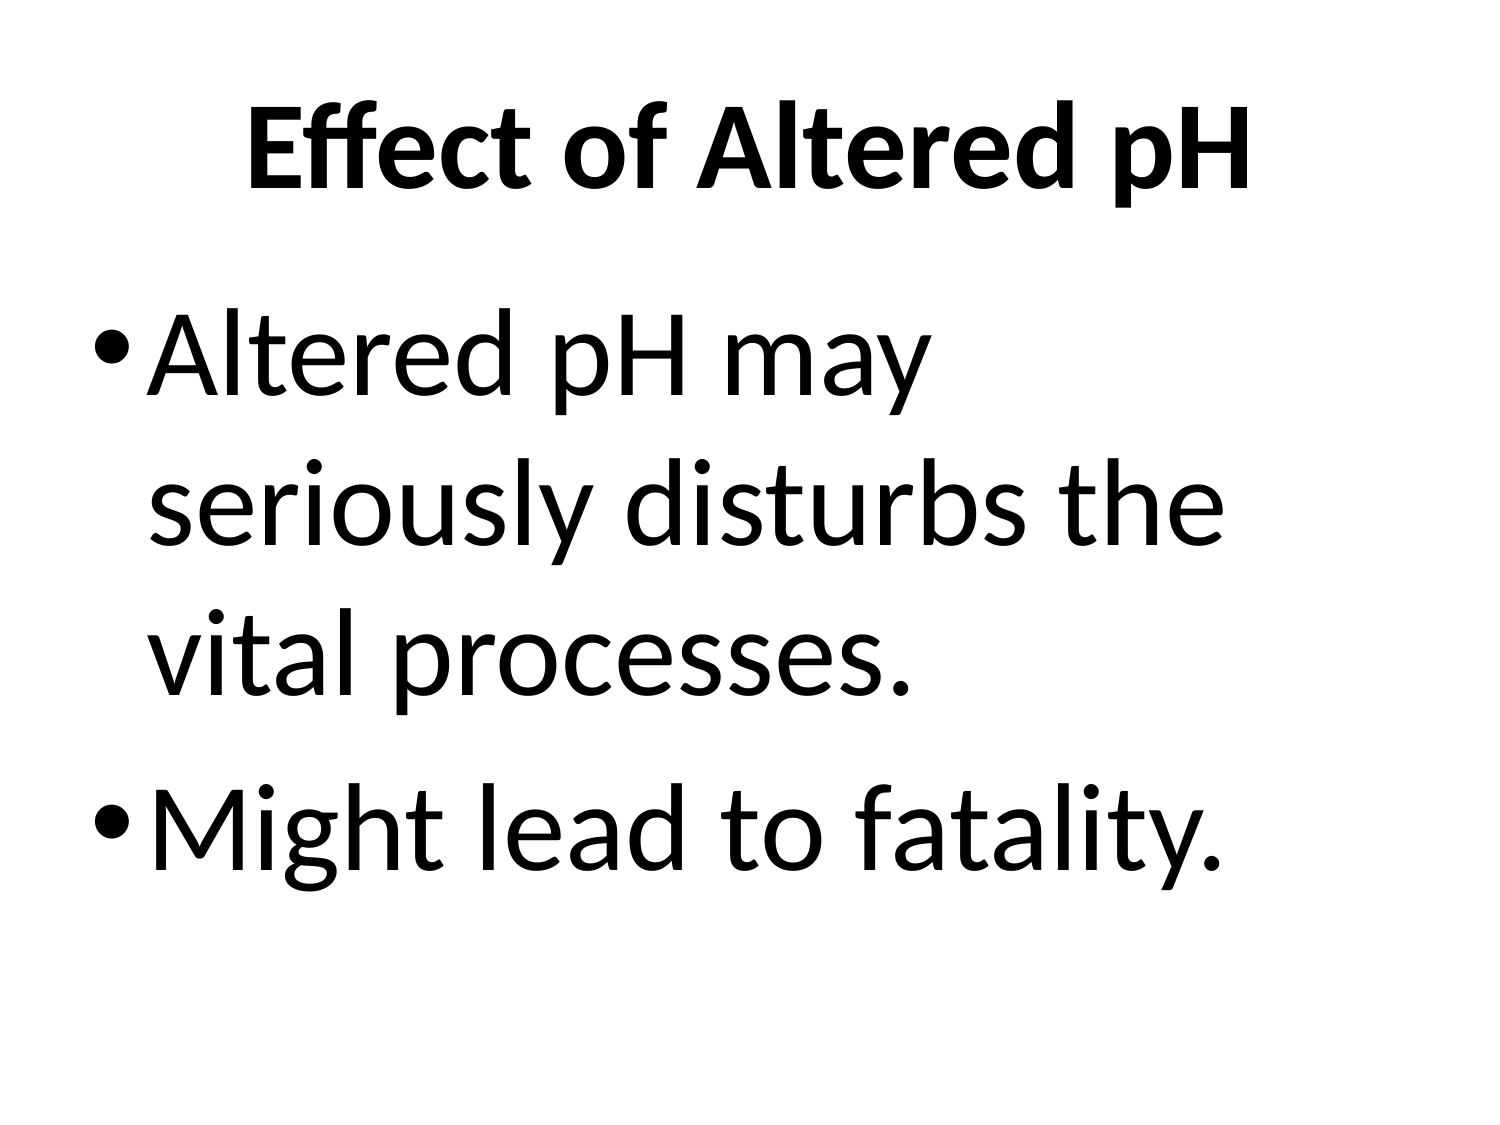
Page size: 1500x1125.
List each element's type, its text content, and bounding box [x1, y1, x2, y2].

title Effect of Altered pH [75, 45, 1425, 233]
list Altered pH may seriously disturbs the vital processes. Might lead to fatality. [75, 262, 1425, 1005]
